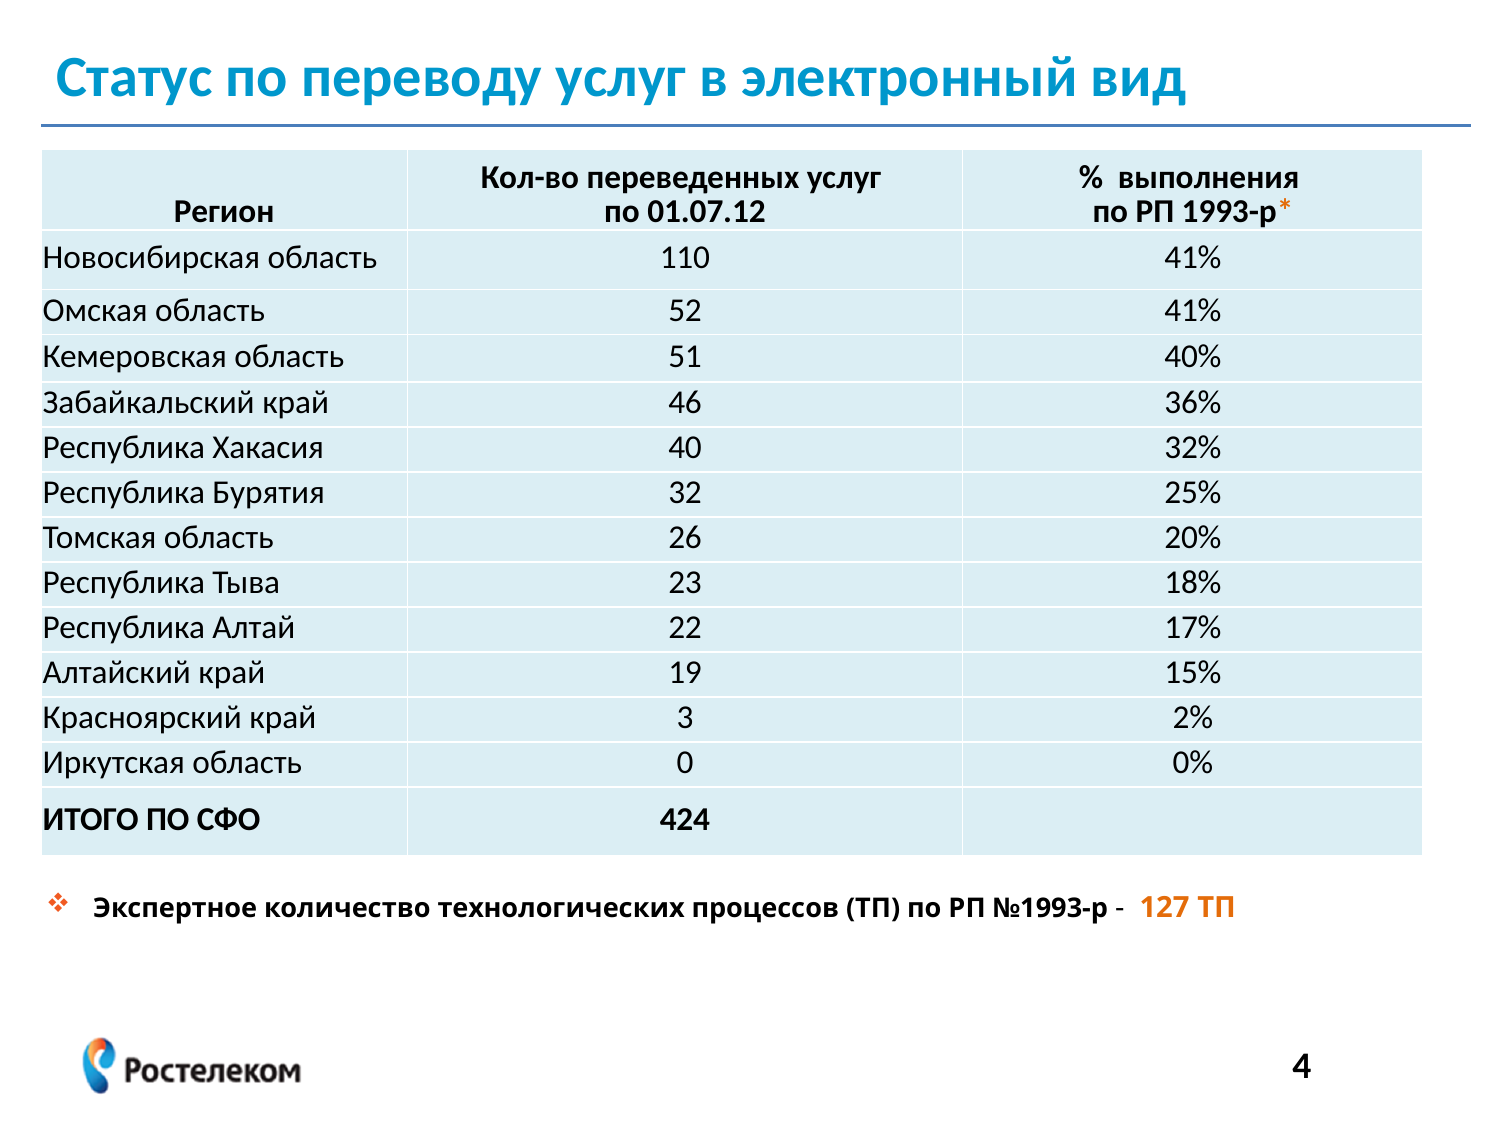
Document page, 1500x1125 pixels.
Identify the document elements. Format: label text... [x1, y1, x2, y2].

table_cell 18% [963, 563, 1422, 606]
table_cell 17% [963, 608, 1422, 651]
table_cell 32 [408, 473, 962, 516]
table_cell 41% [963, 231, 1422, 289]
table_cell ИТОГО ПО СФО [42, 788, 407, 855]
table_header Регион [42, 150, 407, 229]
table_cell [963, 788, 1422, 855]
table_cell 19 [408, 653, 962, 696]
text_box Статус по переводу услуг в электронный вид [41, 30, 1477, 116]
table_cell 424 [408, 788, 962, 855]
table_cell 110 [408, 231, 962, 289]
text_box Экспертное количество технологических процессов (ТП) по РП №1993-р - 127 ТП [31, 881, 1438, 932]
table_cell Новосибирская область [42, 231, 407, 289]
table_cell 32% [963, 428, 1422, 471]
table_cell 20% [963, 518, 1422, 561]
table_cell Забайкальский край [42, 383, 407, 426]
table_cell 0% [963, 743, 1422, 786]
table_cell 23 [408, 563, 962, 606]
table_cell 26 [408, 518, 962, 561]
table_cell 36% [963, 383, 1422, 426]
table_cell 25% [963, 473, 1422, 516]
table_cell Иркутская область [42, 743, 407, 786]
table_cell 41% [963, 290, 1422, 334]
table_cell Республика Бурятия [42, 473, 407, 516]
table_cell 2% [963, 698, 1422, 741]
table_cell Республика Хакасия [42, 428, 407, 471]
table_cell Республика Алтай [42, 608, 407, 651]
table_cell 51 [408, 335, 962, 381]
table_header % выполнения по РП 1993-р* [963, 150, 1422, 229]
table_cell Кемеровская область [42, 335, 407, 381]
table_cell Красноярский край [42, 698, 407, 741]
table_cell Алтайский край [42, 653, 407, 696]
text_box 4 [1193, 1034, 1312, 1094]
table_cell 40% [963, 335, 1422, 381]
table_cell 3 [408, 698, 962, 741]
table_cell 52 [408, 290, 962, 334]
table_cell 22 [408, 608, 962, 651]
table_cell 40 [408, 428, 962, 471]
table_cell Омская область [42, 290, 407, 334]
table_cell 0 [408, 743, 962, 786]
table_cell 15% [963, 653, 1422, 696]
table_cell Республика Тыва [42, 563, 407, 606]
table_cell Томская область [42, 518, 407, 561]
table_header Кол-во переведенных услуг по 01.07.12 [408, 150, 962, 229]
table_cell 46 [408, 383, 962, 426]
picture [52, 1022, 326, 1121]
